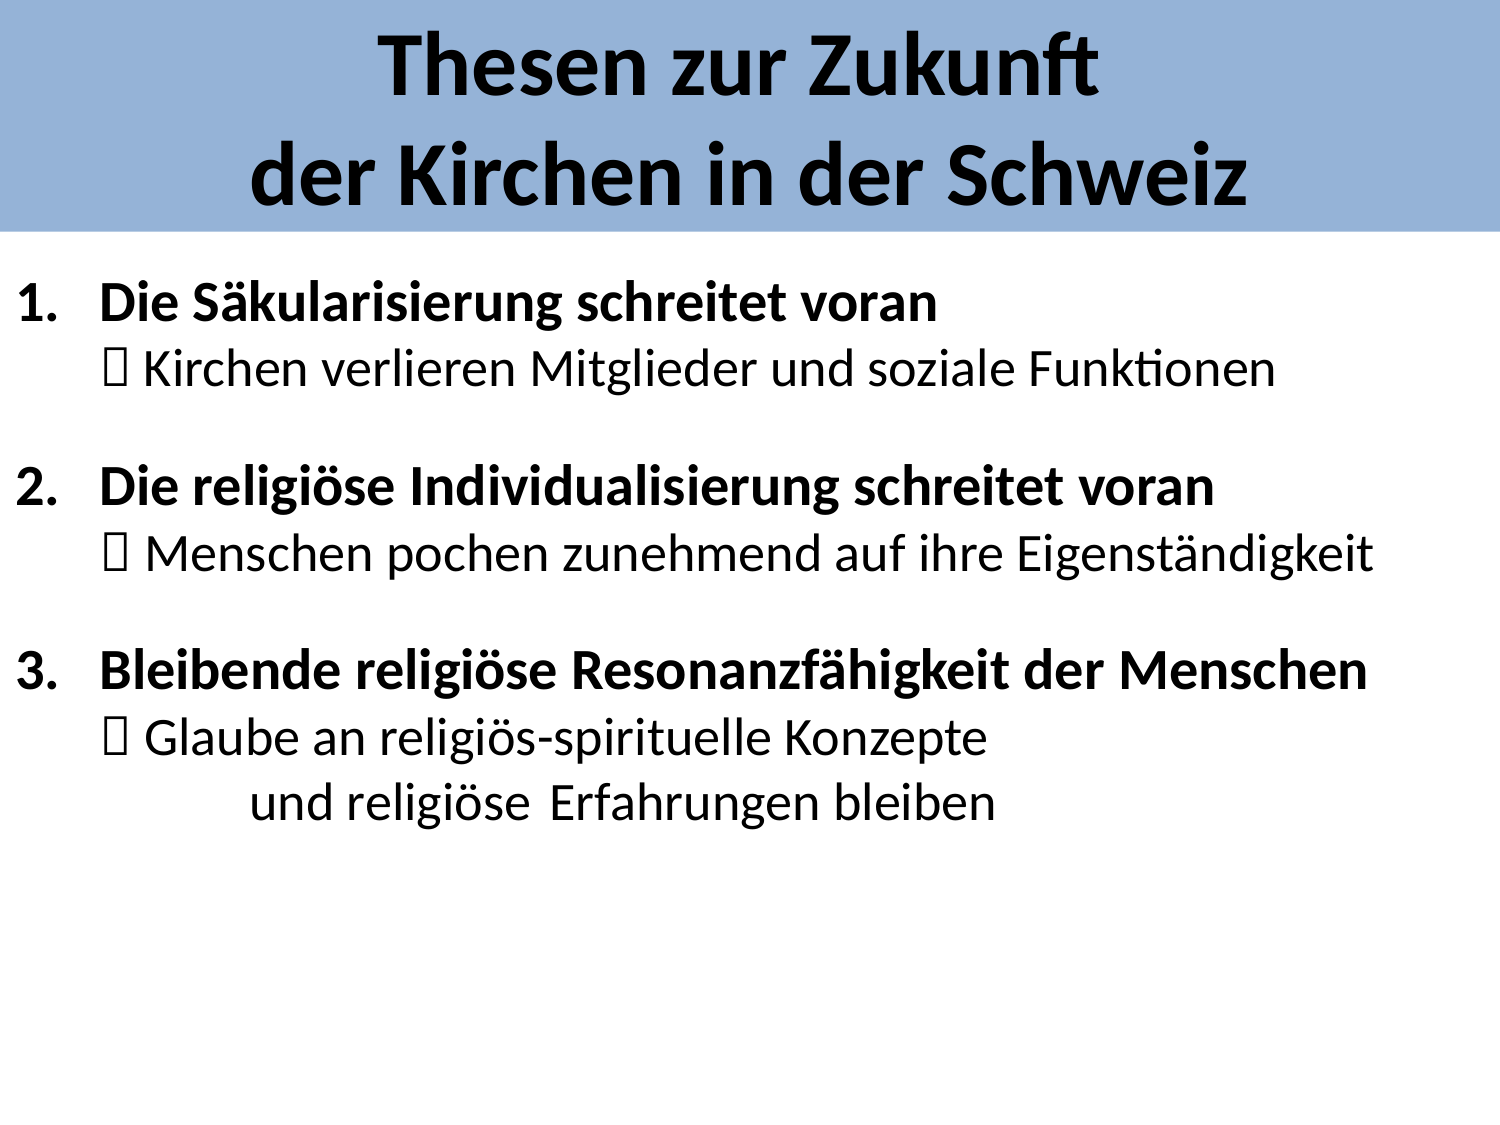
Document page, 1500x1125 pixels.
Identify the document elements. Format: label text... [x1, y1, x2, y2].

text_box Die Säkularisierung schreitet voran  Kirchen verlieren Mitglieder und soziale Funktionen Die religiöse Individualisierung schreitet voran  Menschen pochen zunehmend auf ihre Eigenständigkeit Bleibende religiöse Resonanzfähigkeit der Menschen  Glaube an religiös-spirituelle Konzepte und religiöse Erfahrungen bleiben [0, 255, 1500, 1125]
text_box Thesen zur Zukunft der Kirchen in der Schweiz [0, 0, 1500, 232]
